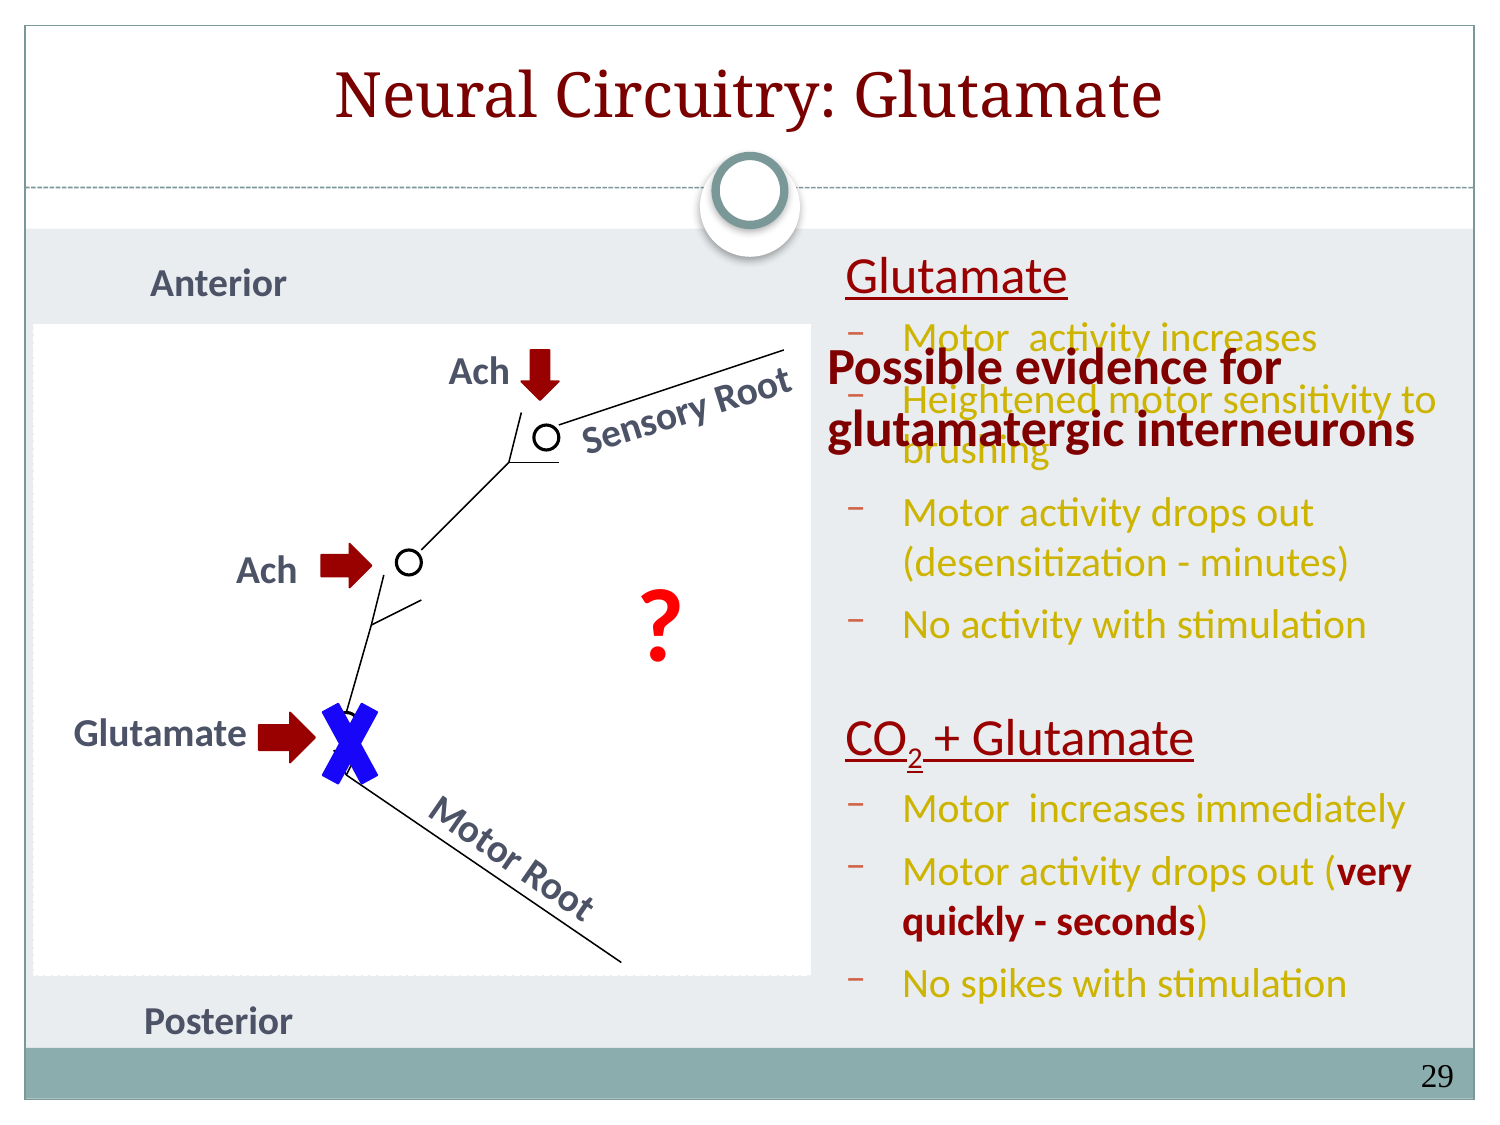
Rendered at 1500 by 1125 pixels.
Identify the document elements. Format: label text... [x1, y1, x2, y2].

text_box Neural Circuitry: Glutamate [50, 62, 1450, 138]
text_box Posterior [87, 988, 350, 1050]
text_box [33, 324, 813, 976]
text_box Possible evidence for glutamatergic interneurons [815, 324, 1463, 465]
slide_number 29 [1400, 1037, 1475, 1110]
text_box Glutamate Motor activity increases Heightened motor sensitivity to brushing Motor activity drops out (desensitization - minutes) No activity with stimulation CO2 + Glutamate Motor increases immediately Motor activity drops out (very quickly - seconds) No spikes with stimulation [812, 233, 1488, 1014]
text_box Anterior [87, 249, 350, 313]
